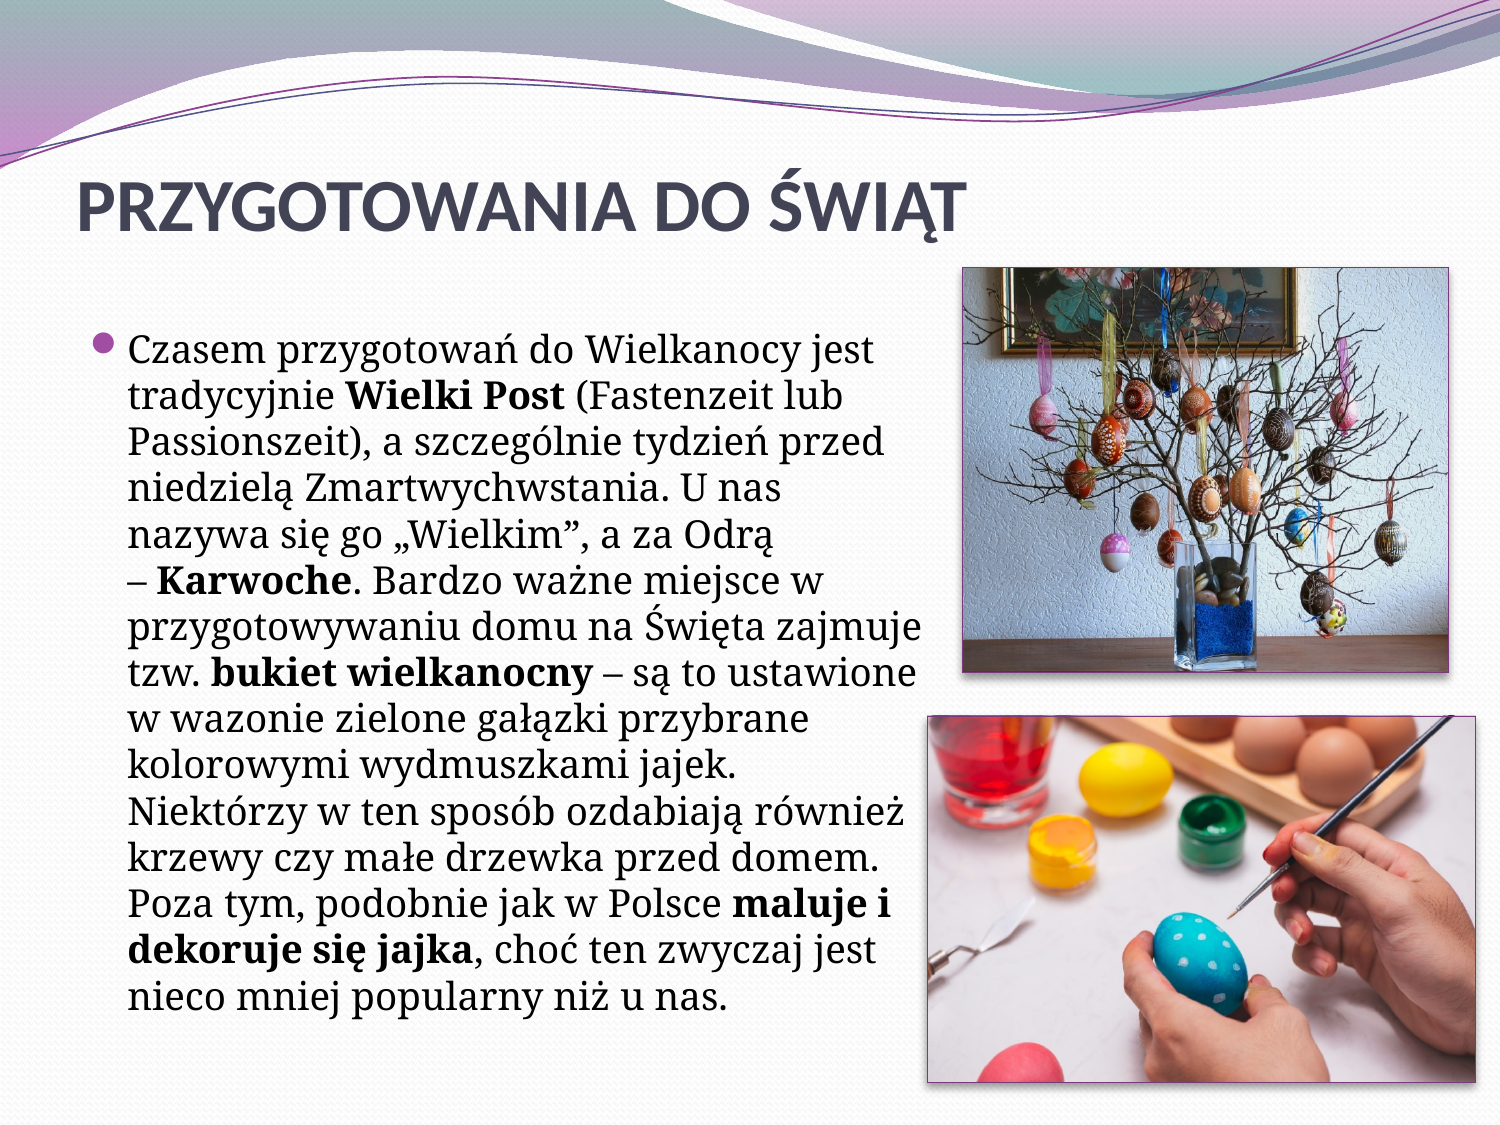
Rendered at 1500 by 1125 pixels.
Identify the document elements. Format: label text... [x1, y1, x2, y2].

list Czasem przygotowań do Wielkanocy jest tradycyjnie Wielki Post (Fastenzeit lub Passionszeit), a szczególnie tydzień przed niedzielą Zmartwychwstania. U nas nazywa się go „Wielkim”, a za Odrą – Karwoche. Bardzo ważne miejsce w przygotowywaniu domu na Święta zajmuje tzw. bukiet wielkanocny – są to ustawione w wazonie zielone gałązki przybrane kolorowymi wydmuszkami jajek. Niektórzy w ten sposób ozdabiają również krzewy czy małe drzewka przed domem. Poza tym, podobnie jak w Polsce maluje i dekoruje się jajka, choć ten zwyczaj jest nieco mniej popularny niż u nas. [75, 317, 939, 1038]
picture [926, 715, 1476, 1083]
title PRZYGOTOWANIA DO ŚWIĄT [76, 149, 1427, 337]
picture [962, 266, 1449, 673]
